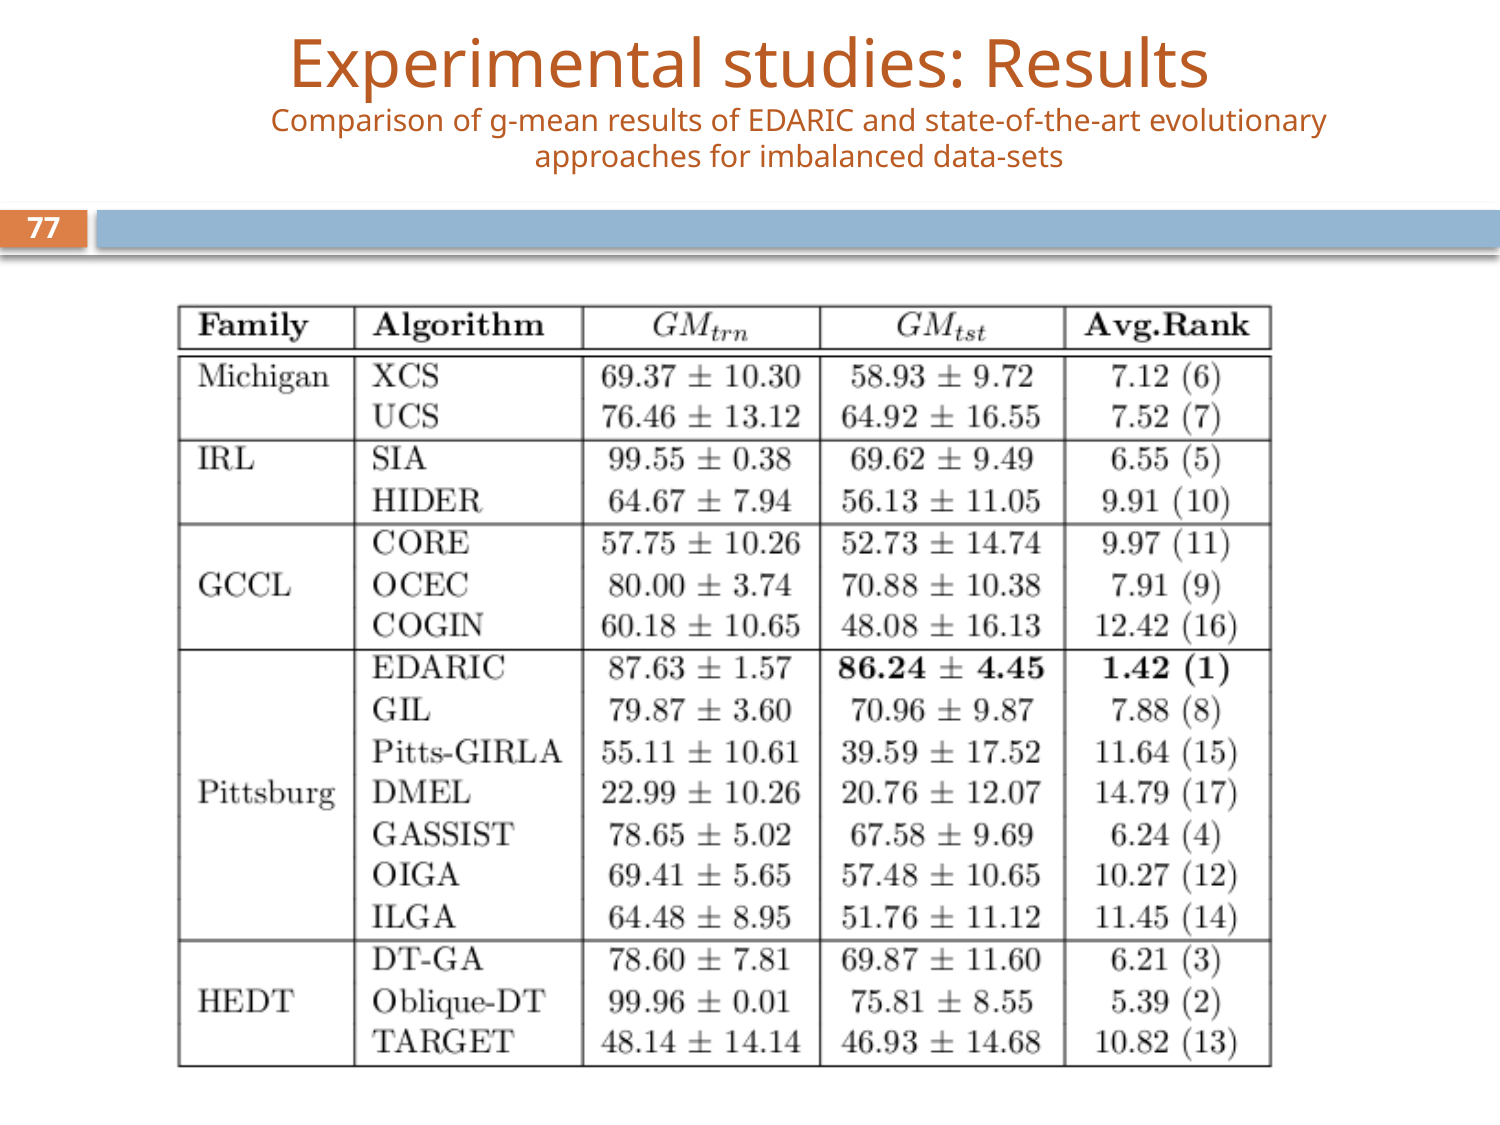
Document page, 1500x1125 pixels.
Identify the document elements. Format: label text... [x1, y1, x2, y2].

slide_number 77 [0, 208, 88, 249]
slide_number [999, 1025, 1438, 1085]
title Experimental studies: Results Comparison of g-mean results of EDARIC and state-of-the-art evolutionary approaches for imbalanced data-sets [75, 12, 1425, 218]
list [174, 299, 1278, 1073]
